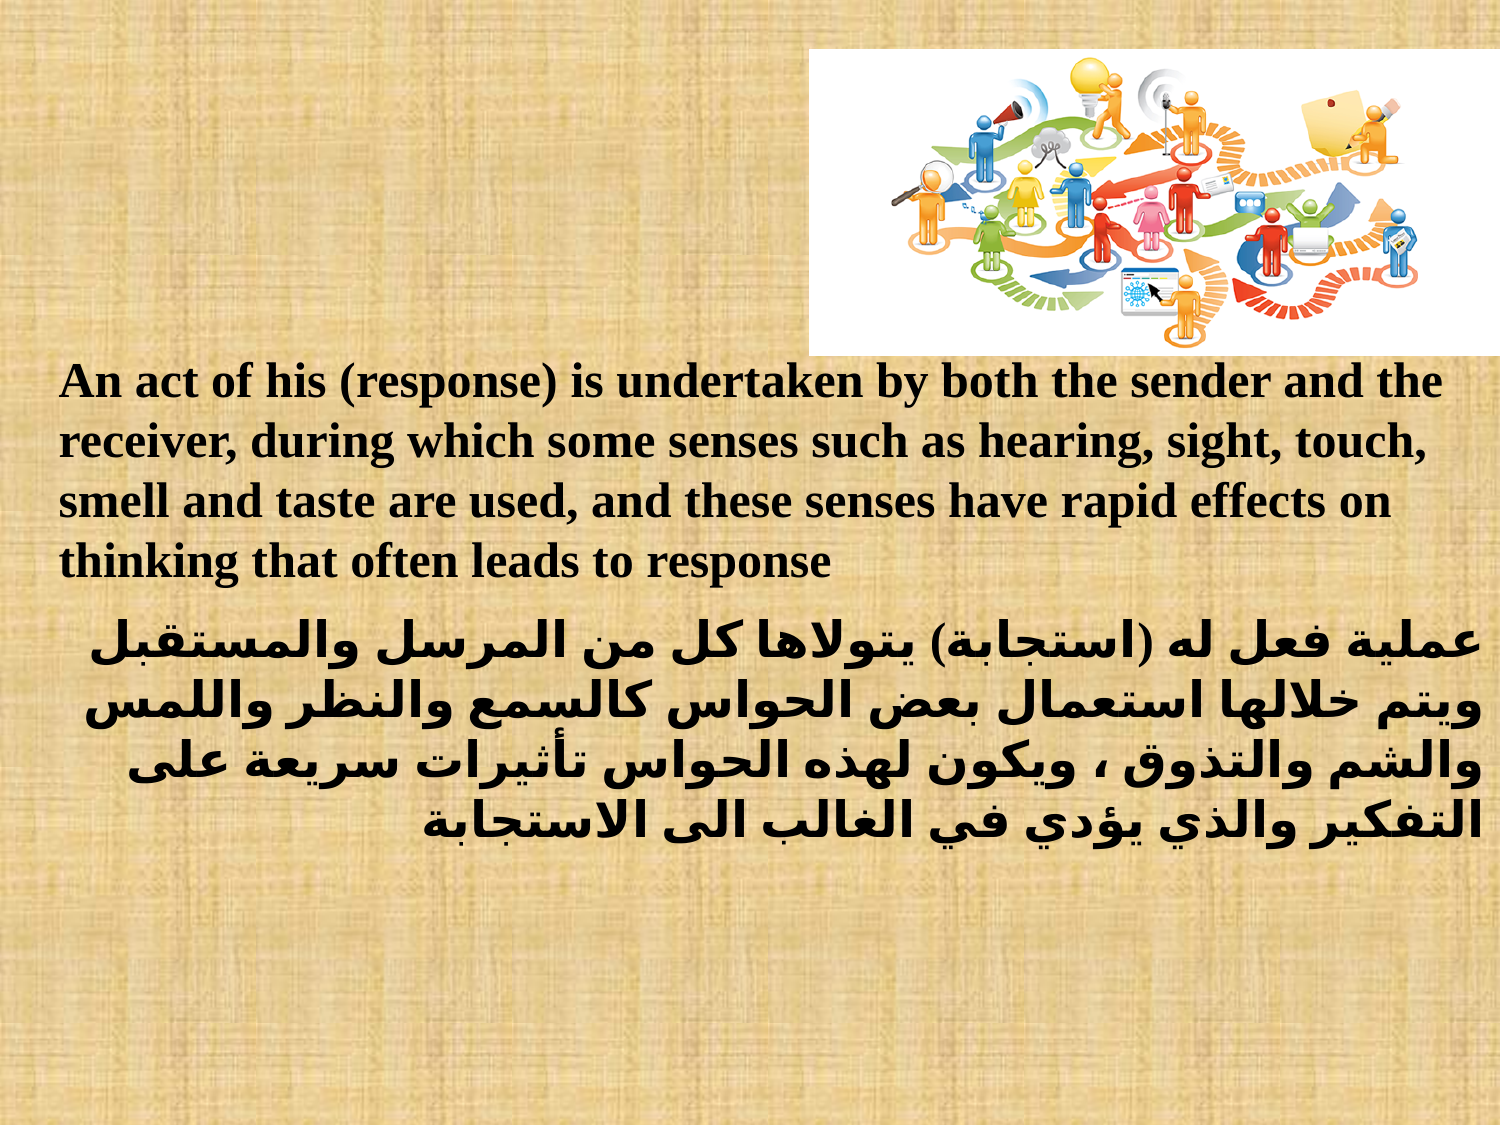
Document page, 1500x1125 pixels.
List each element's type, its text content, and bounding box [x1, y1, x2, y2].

text_box An act of his (response) is undertaken by both the sender and the receiver, during which some senses such as hearing, sight, touch, smell and taste are used, and these senses have rapid effects on thinking that often leads to response [43, 340, 1482, 595]
picture [0, 0, 1500, 1125]
text_box عملية فعل له (استجابة) يتولاها كل من المرسل والمستقبل ويتم خلالها استعمال بعض الحواس كالسمع والنظر واللمس والشم والتذوق ، ويكون لهذه الحواس تأثيرات سريعة على التفكير والذي يؤدي في الغالب الى الاستجابة [24, 599, 1500, 855]
